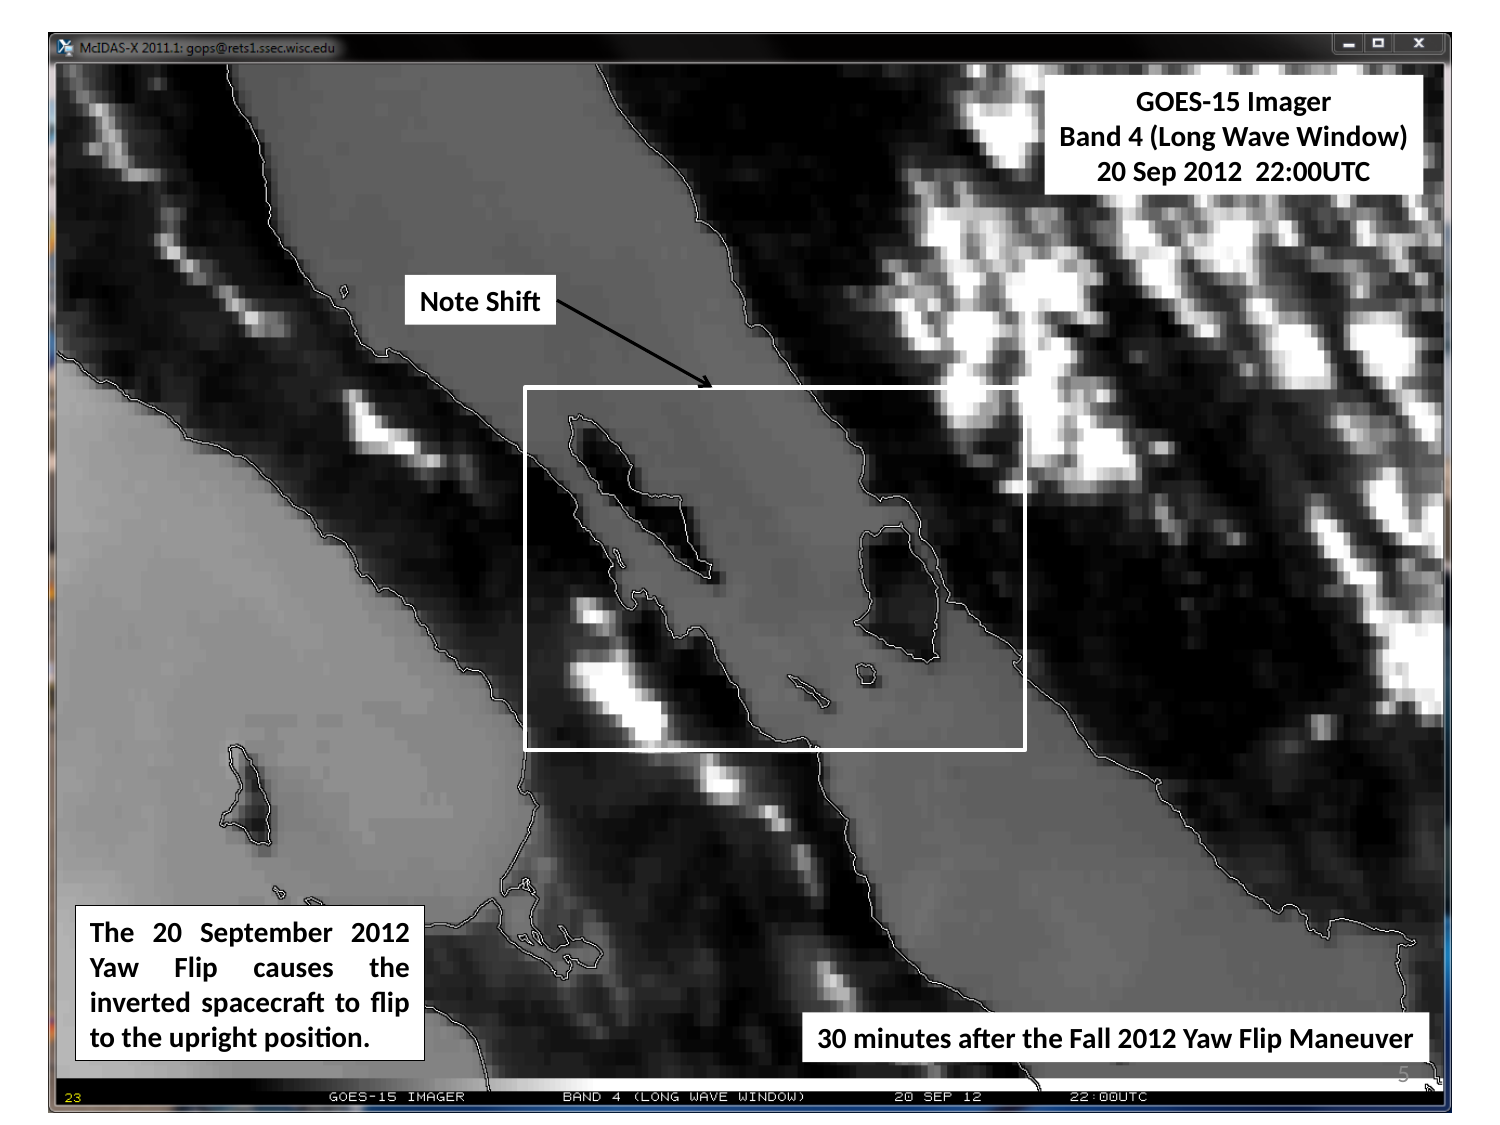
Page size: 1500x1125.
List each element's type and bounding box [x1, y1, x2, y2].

picture [48, 32, 1452, 1113]
text_box [556, 299, 713, 388]
